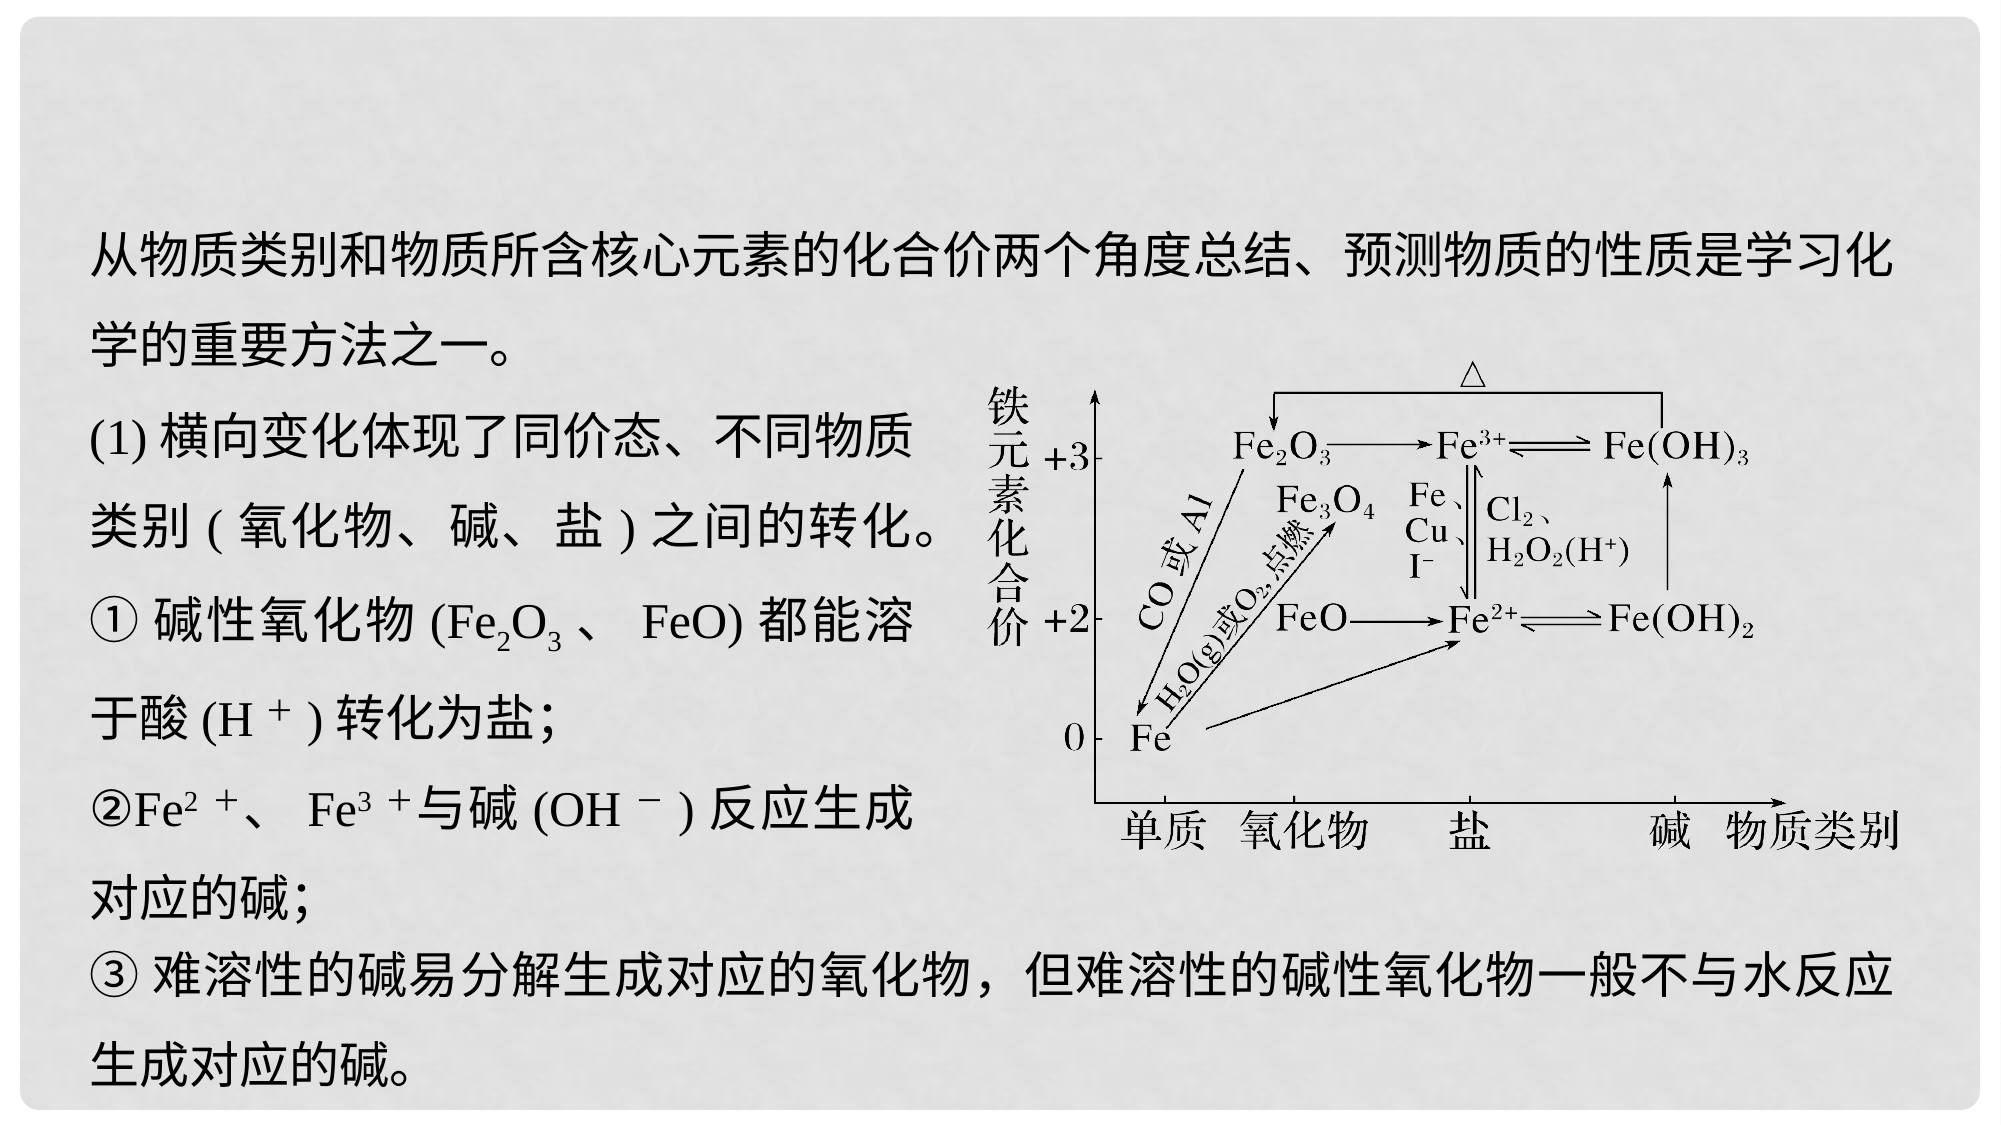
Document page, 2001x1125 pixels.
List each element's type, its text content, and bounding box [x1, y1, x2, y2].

text_box 从物质类别和物质所含核心元素的化合价两个角度总结、预测物质的性质是学习化学的重要方法之一。 [74, 185, 1910, 381]
text_box ③难溶性的碱易分解生成对应的氧化物，但难溶性的碱性氧化物一般不与水反应生成对应的碱。 [74, 906, 1910, 1102]
picture [972, 349, 1910, 866]
text_box (1)横向变化体现了同价态、不同物质类别(氧化物、碱、盐)之间的转化。 ①碱性氧化物(Fe2O3、FeO)都能溶于酸(H＋)转化为盐； ②Fe2＋、Fe3＋与碱(OH－)反应生成对应的碱； [74, 367, 930, 906]
